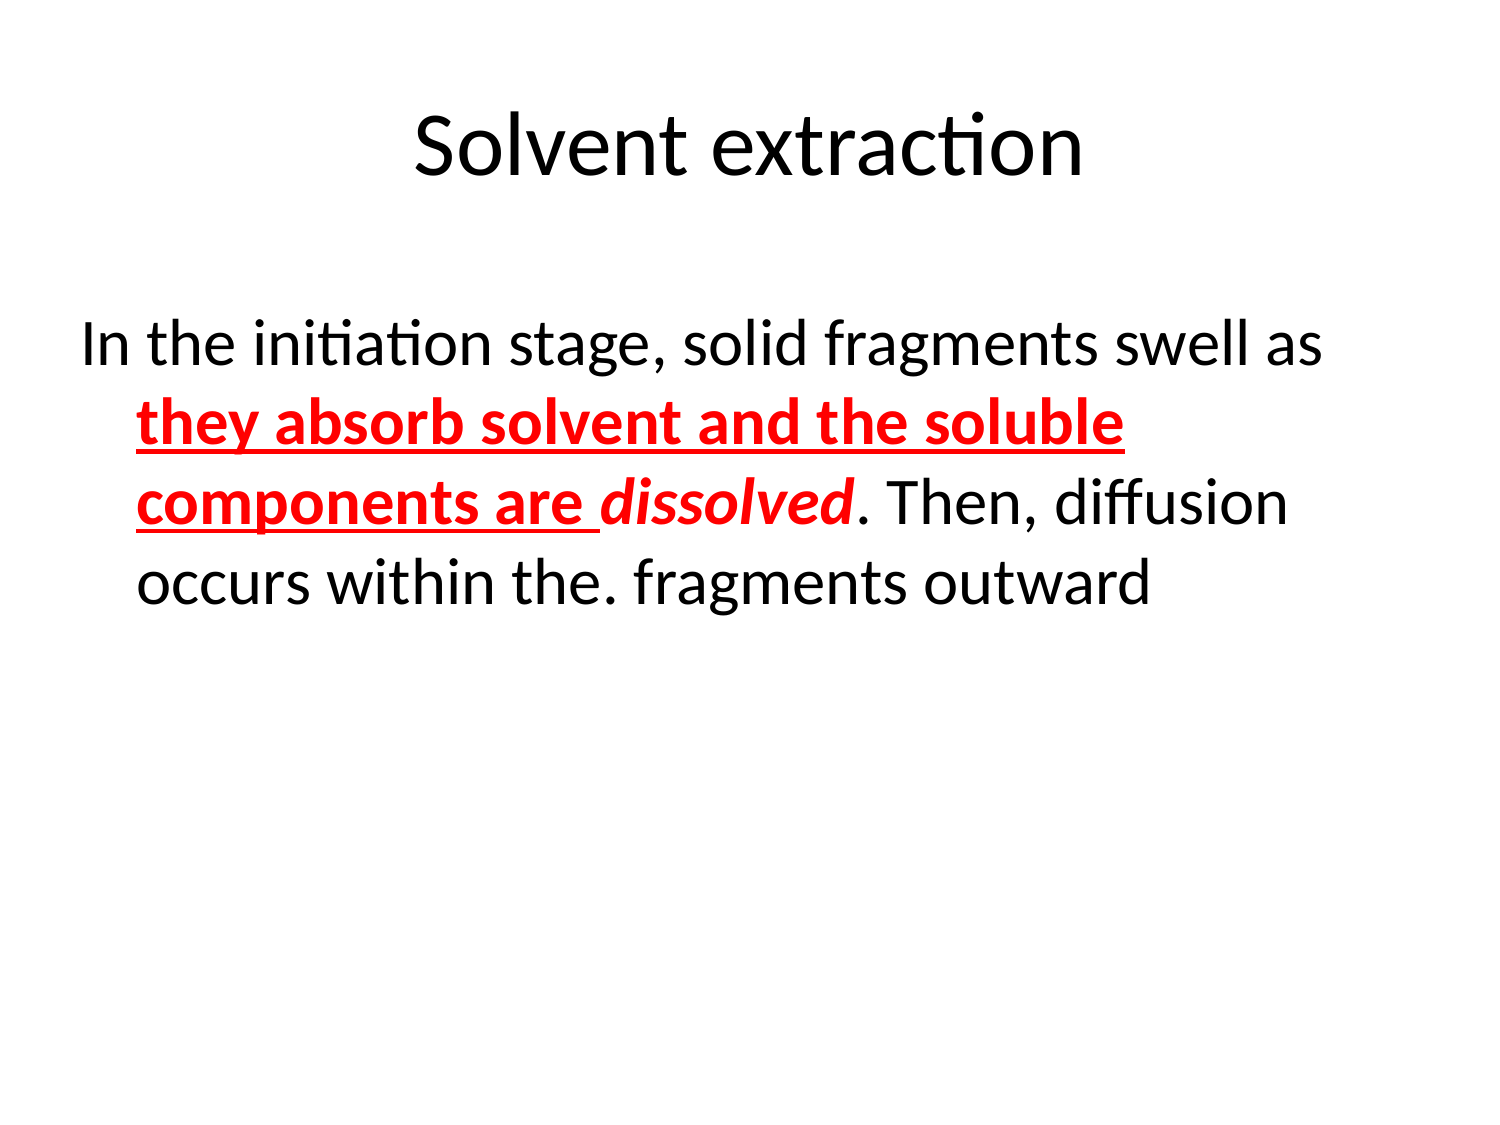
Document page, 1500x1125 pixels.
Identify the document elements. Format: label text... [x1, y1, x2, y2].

title Solvent extraction [75, 45, 1425, 233]
list In the initiation stage, solid fragments swell as they absorb solvent and the soluble components are dissolved. Then, diffusion occurs within the. fragments outward [64, 290, 1415, 721]
